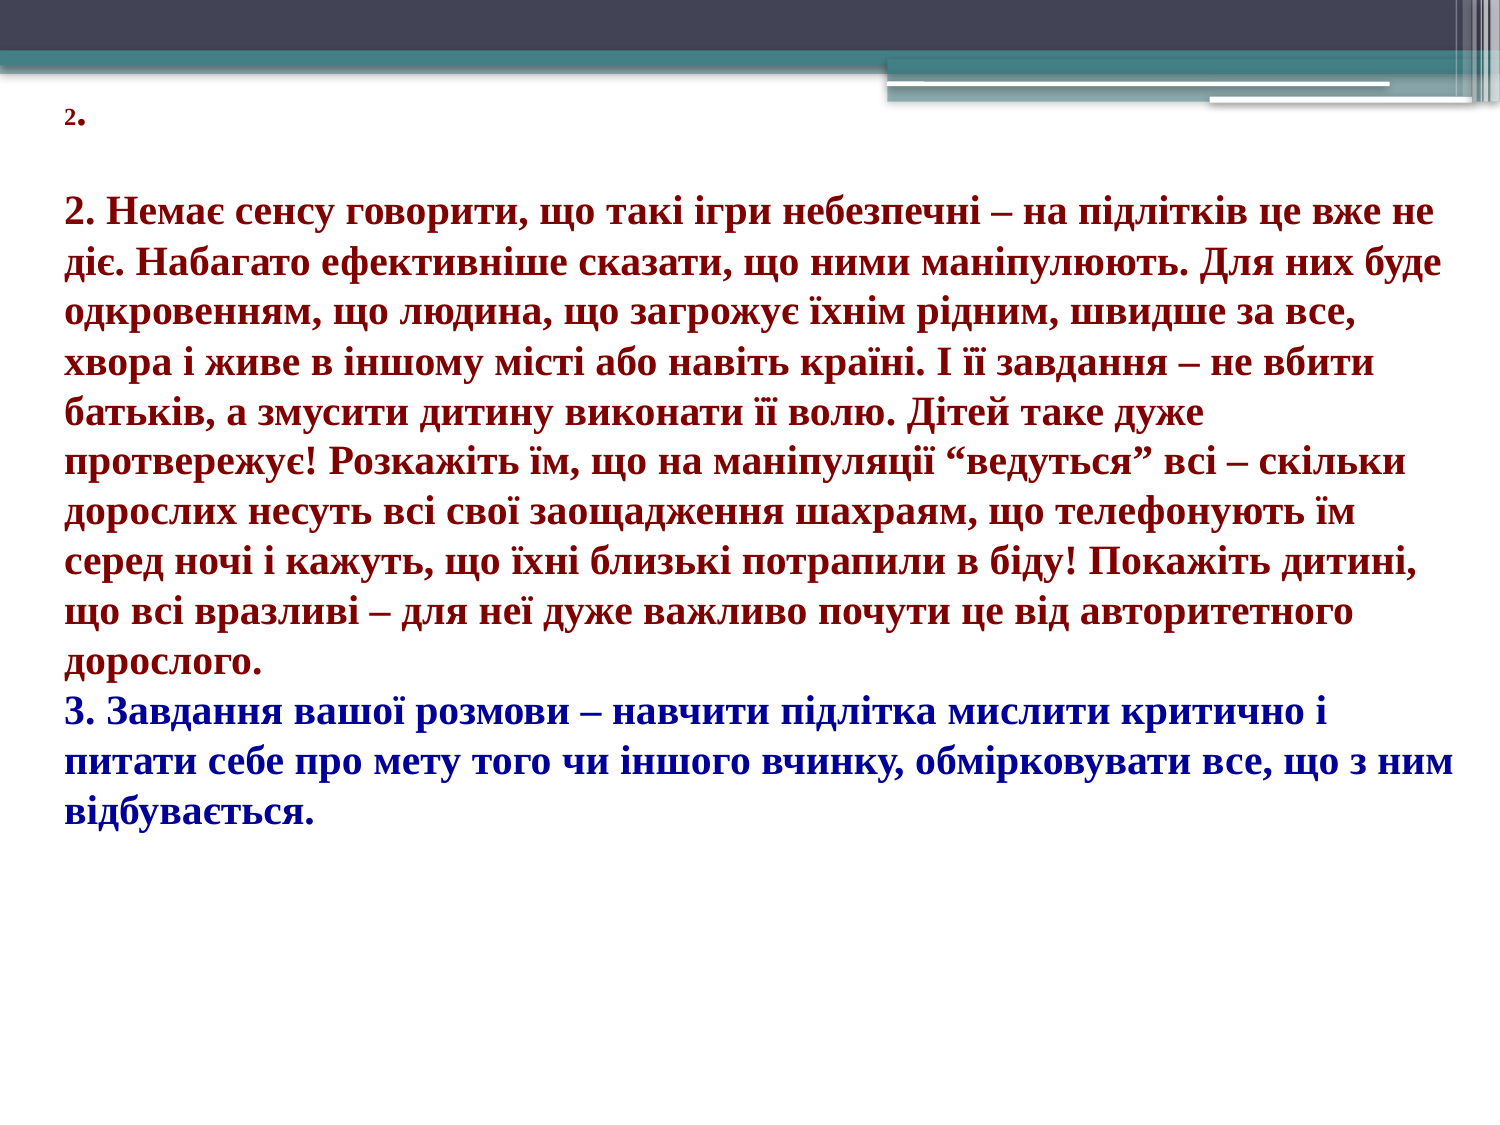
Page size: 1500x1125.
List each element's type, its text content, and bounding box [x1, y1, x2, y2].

title 2. 2. Немає сенсу говорити, що такі ігри небезпечні – на підлітків це вже не діє. Набагато ефективніше сказати, що ними маніпулюють. Для них буде одкровенням, що людина, що загрожує їхнім рідним, швидше за все, хвора і живе в іншому місті або навіть країні. І її завдання – не вбити батьків, а змусити дитину виконати її волю. Дітей таке дуже протвережує! Розкажіть їм, що на маніпуляції “ведуться” всі – скільки дорослих несуть всі свої заощадження шахраям, що телефонують їм серед ночі і кажуть, що їхні близькі потрапили в біду! Покажіть дитині, що всі вразливі – для неї дуже важливо почути це від авторитетного дорослого. 3. Завдання вашої розмови – навчити підлітка мислити критично і питати себе про мету того чи іншого вчинку, обмірковувати все, що з ним відбувається. [49, 75, 1475, 953]
